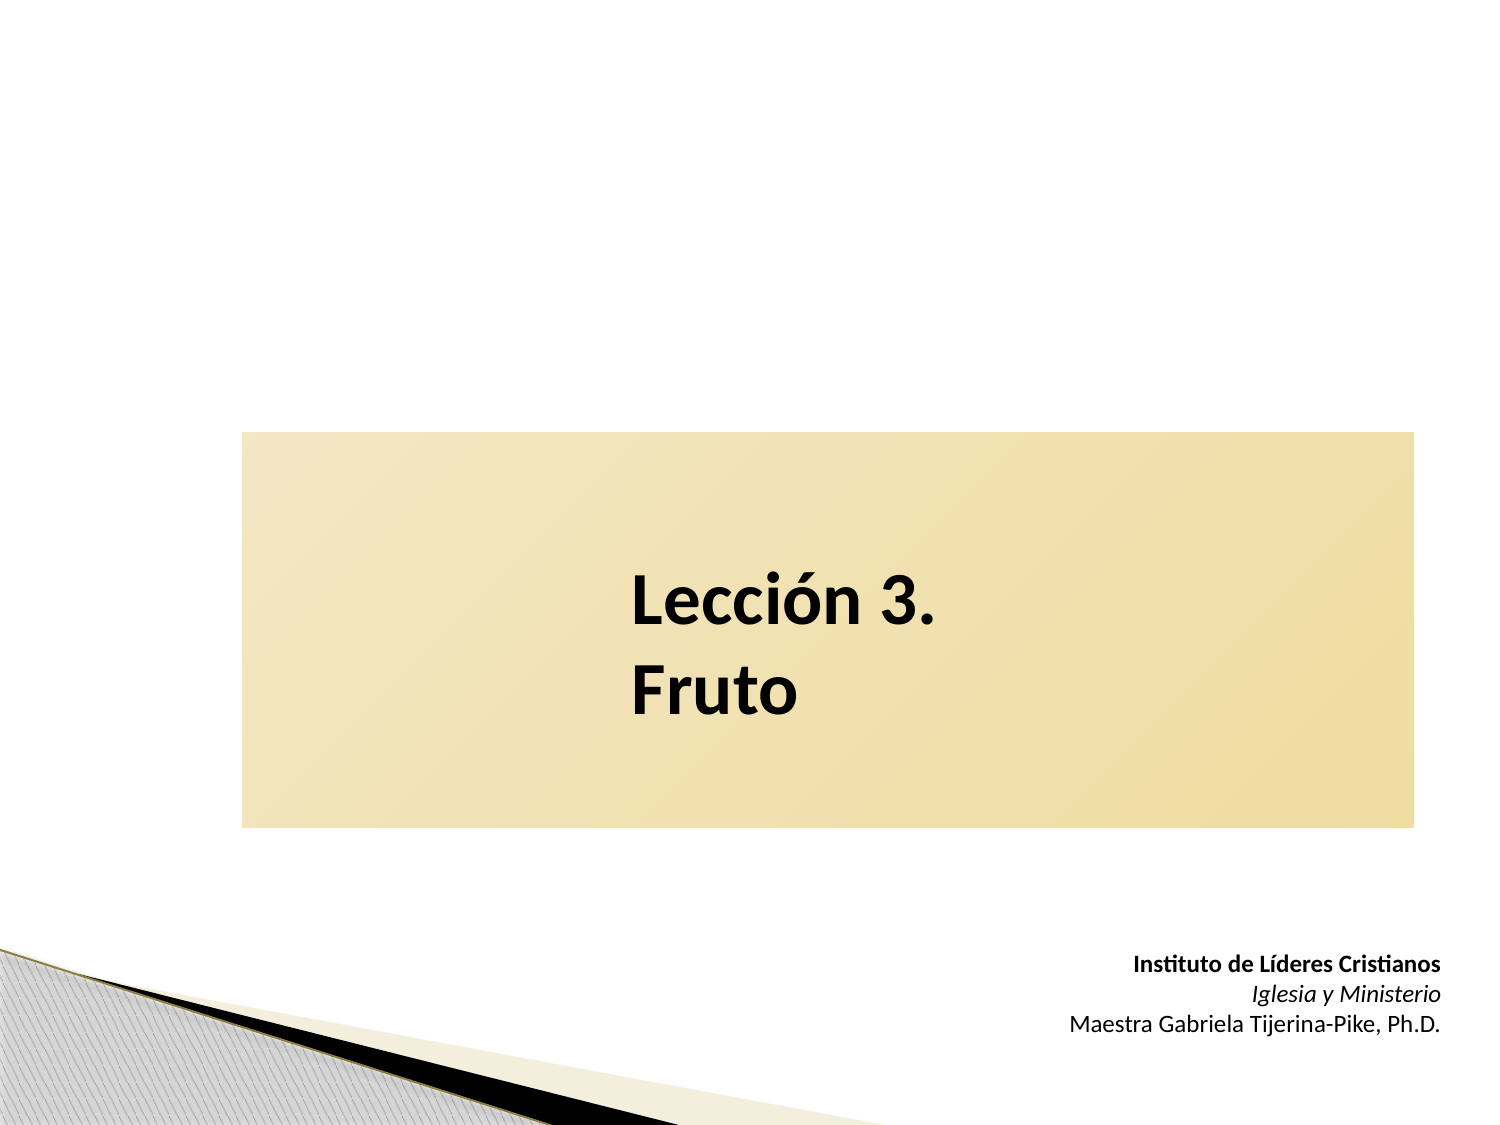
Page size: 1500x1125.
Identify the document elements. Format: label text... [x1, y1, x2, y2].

text_box Lección 3. Fruto [242, 432, 1414, 828]
text_box Instituto de Líderes Cristianos Iglesia y Ministerio Maestra Gabriela Tijerina-Pike, Ph.D. [891, 940, 1457, 1046]
